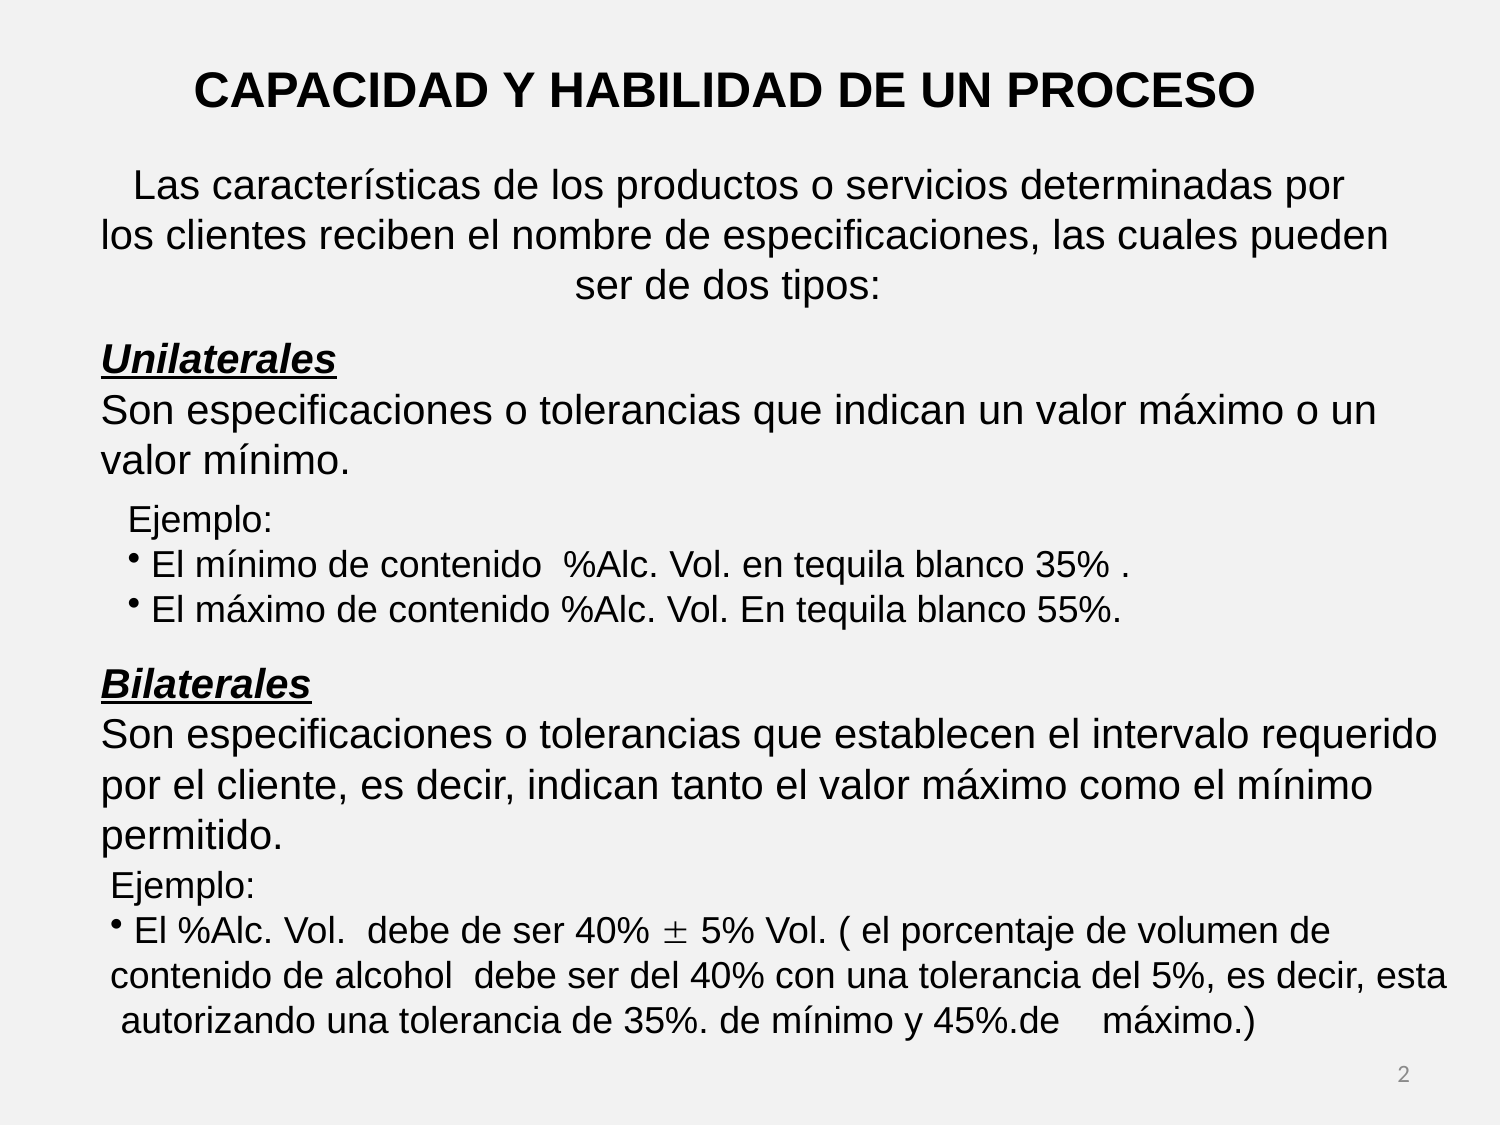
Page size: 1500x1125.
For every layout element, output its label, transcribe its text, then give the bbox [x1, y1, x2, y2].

text_box Ejemplo: El mínimo de contenido %Alc. Vol. en tequila blanco 35% . El máximo de contenido %Alc. Vol. En tequila blanco 55%. [112, 487, 1147, 638]
text_box Las características de los productos o servicios determinadas por los clientes reciben el nombre de especificaciones, las cuales pueden ser de dos tipos: [85, 149, 1405, 315]
text_box Unilaterales Son especificaciones o tolerancias que indican un valor máximo o un valor mínimo. [85, 324, 1393, 490]
text_box Ejemplo: El %Alc. Vol. debe de ser 40%  5% Vol. ( el porcentaje de volumen de contenido de alcohol debe ser del 40% con una tolerancia del 5%, es decir, esta autorizando una tolerancia de 35%. de mínimo y 45%.de máximo.) [95, 854, 1463, 1049]
slide_number 2 [1074, 1042, 1425, 1103]
text_box Bilaterales Son especificaciones o tolerancias que establecen el intervalo requerido por el cliente, es decir, indican tanto el valor máximo como el mínimo permitido. [85, 649, 1454, 865]
text_box CAPACIDAD Y HABILIDAD DE UN PROCESO [178, 49, 1272, 125]
